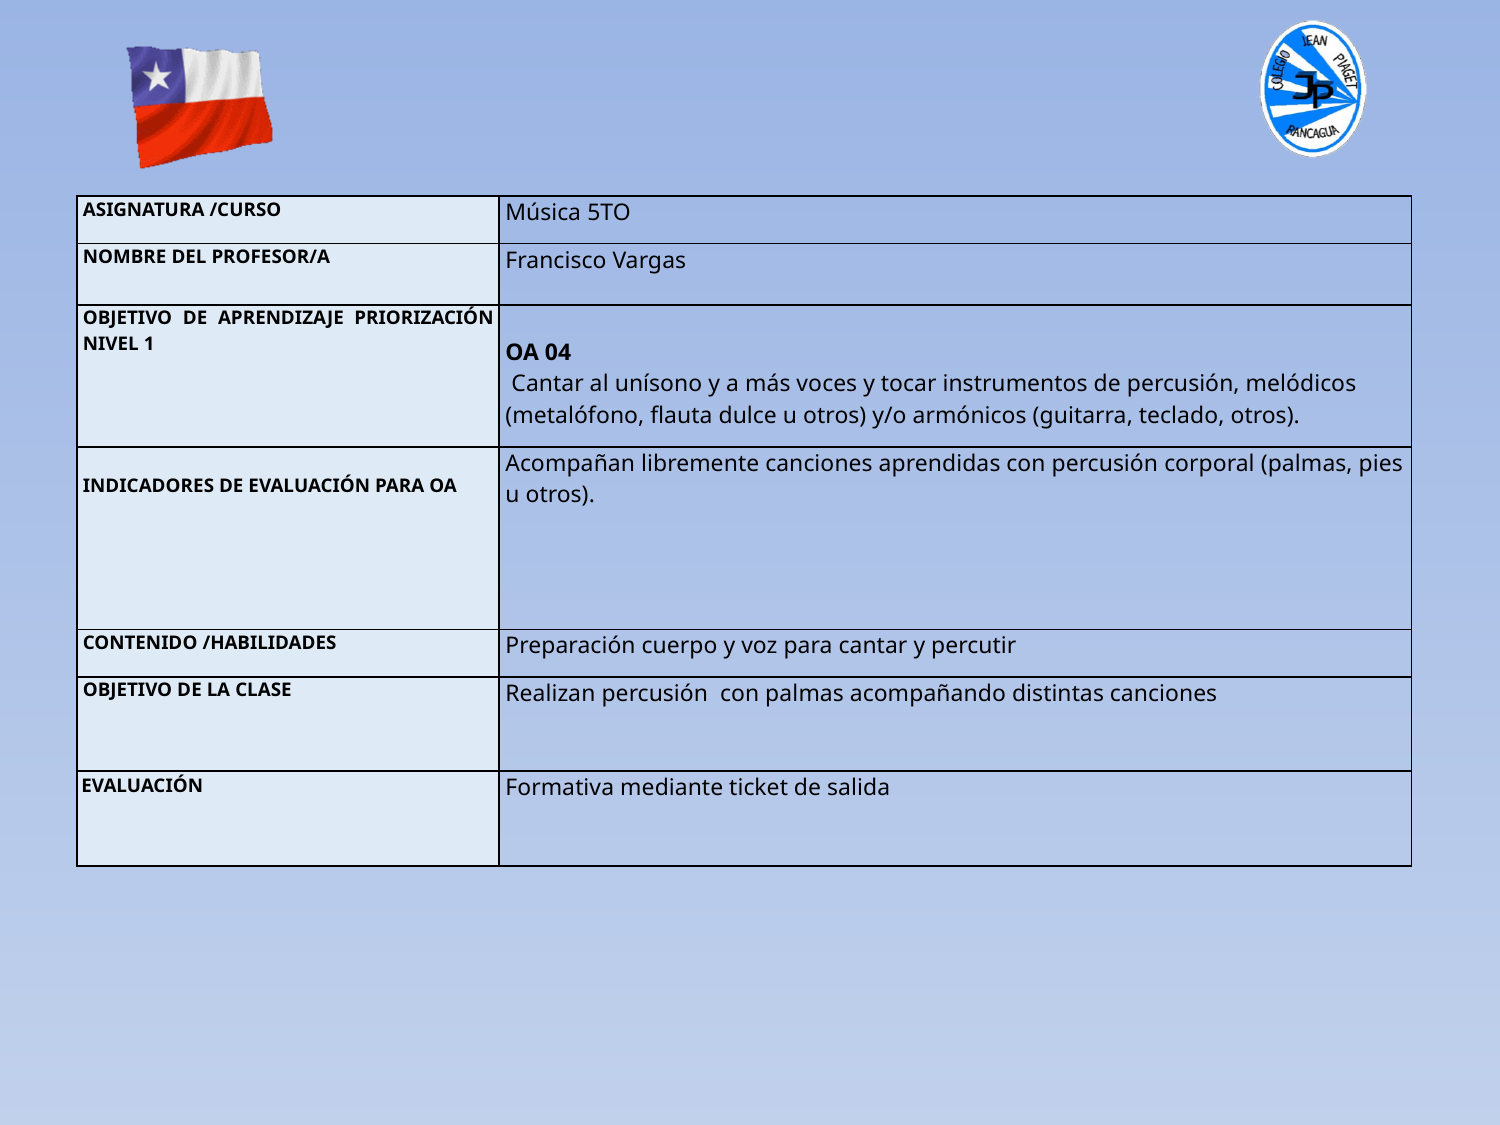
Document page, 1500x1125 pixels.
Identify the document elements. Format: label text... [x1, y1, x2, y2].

table_cell Realizan percusión con palmas acompañando distintas canciones [500, 678, 1411, 770]
table_cell NOMBRE DEL PROFESOR/A [78, 244, 498, 304]
table_cell INDICADORES DE EVALUACIÓN PARA OA [78, 448, 498, 629]
table_cell OA 04 Cantar al unísono y a más voces y tocar instrumentos de percusión, melódicos (metalófono, flauta dulce u otros) y/o armónicos (guitarra, teclado, otros). [500, 306, 1411, 446]
table_cell OBJETIVO DE LA CLASE [78, 678, 498, 770]
table_cell EVALUACIÓN [78, 772, 498, 865]
picture [1234, 18, 1397, 159]
picture [123, 42, 277, 172]
table_header Música 5TO [500, 197, 1411, 243]
table_cell CONTENIDO /HABILIDADES [78, 630, 498, 676]
table_cell Francisco Vargas [500, 244, 1411, 304]
table_cell Formativa mediante ticket de salida [500, 772, 1411, 865]
table_cell Preparación cuerpo y voz para cantar y percutir [500, 630, 1411, 676]
table_header ASIGNATURA /CURSO [78, 197, 498, 243]
table_cell Acompañan libremente canciones aprendidas con percusión corporal (palmas, pies u otros). [500, 448, 1411, 629]
table_cell OBJETIVO DE APRENDIZAJE PRIORIZACIÓN NIVEL 1 [78, 306, 498, 446]
